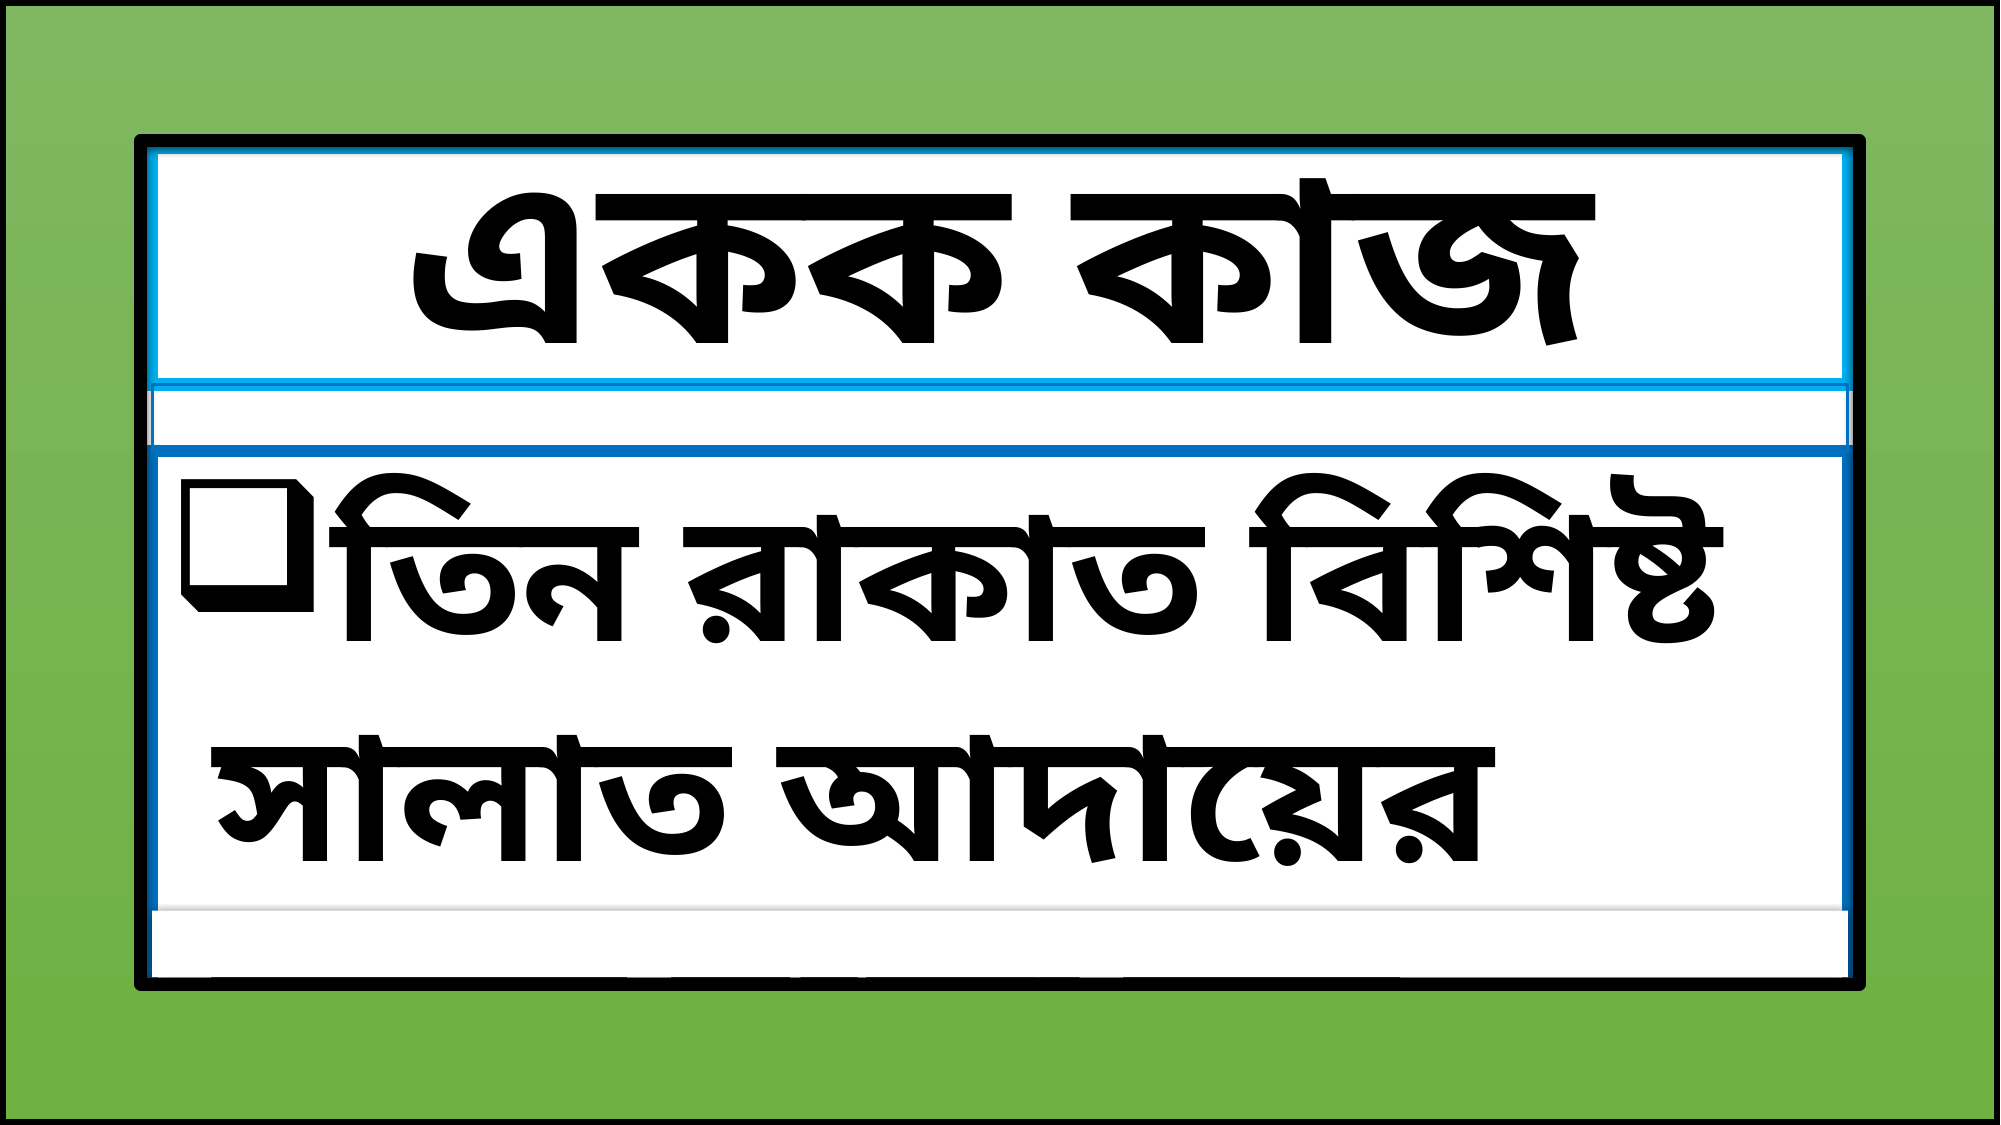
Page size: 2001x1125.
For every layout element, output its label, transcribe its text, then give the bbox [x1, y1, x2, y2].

text_box [152, 910, 1848, 978]
text_box [151, 383, 1849, 453]
title একক কাজ [152, 152, 1848, 383]
text_box [0, 0, 2000, 1125]
text_box তিন রাকাত বিশিষ্ট সালাত আদায়ের নিয়ম বর্ণনা কর। [152, 453, 1848, 907]
